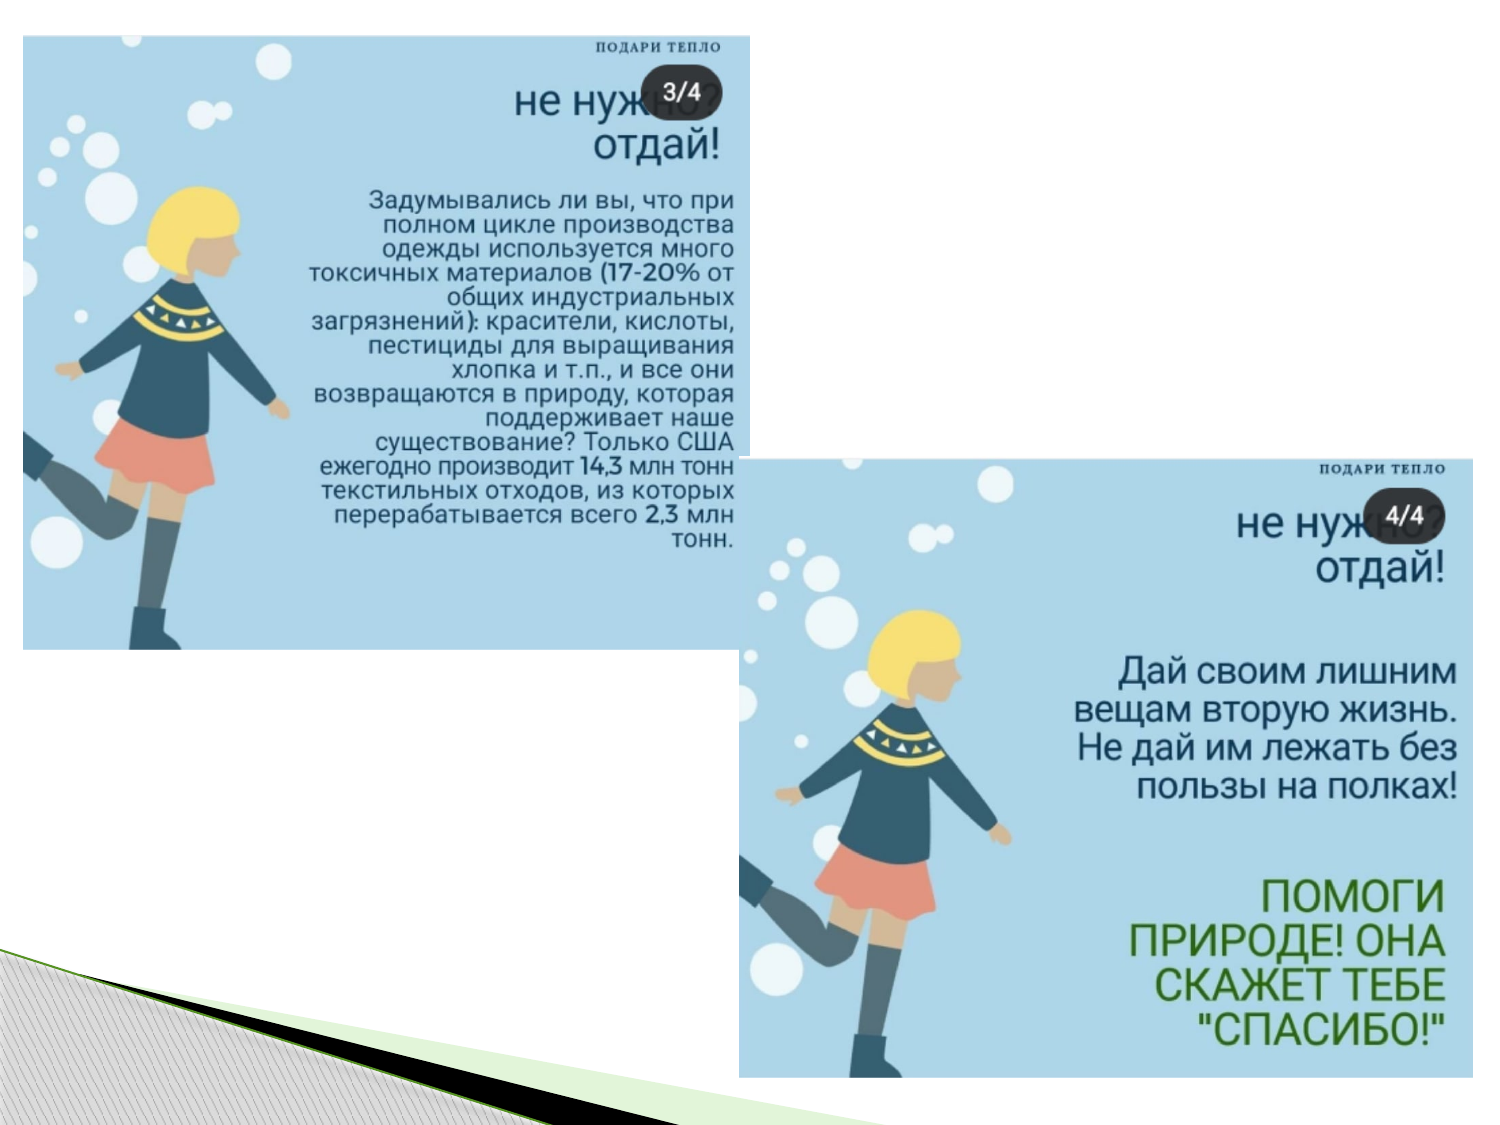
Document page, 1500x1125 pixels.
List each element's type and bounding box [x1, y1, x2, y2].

list [23, 34, 751, 651]
picture [739, 456, 1473, 1079]
